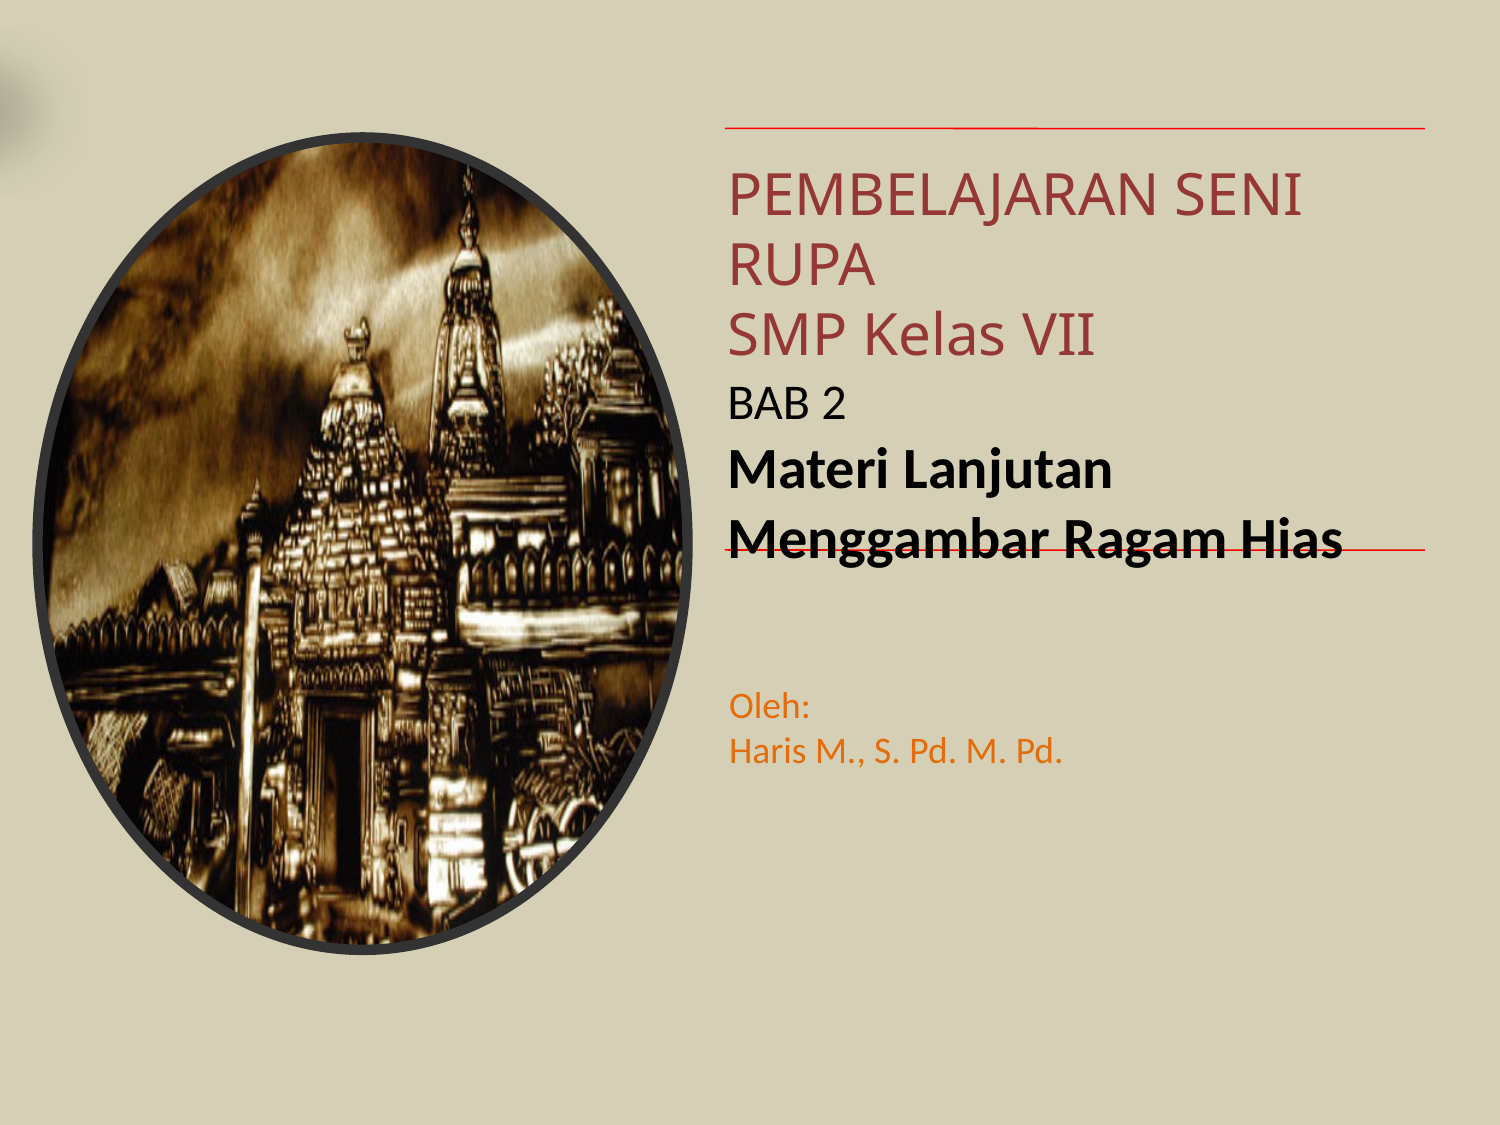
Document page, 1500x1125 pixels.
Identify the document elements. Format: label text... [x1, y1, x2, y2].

text_box Oleh: Haris M., S. Pd. M. Pd. [714, 673, 1080, 779]
text_box BAB 2 Materi Lanjutan Menggambar Ragam Hias [712, 362, 1388, 578]
text_box PEMBELAJARAN SENI RUPA SMP Kelas VII [712, 149, 1463, 375]
picture [37, 137, 688, 951]
